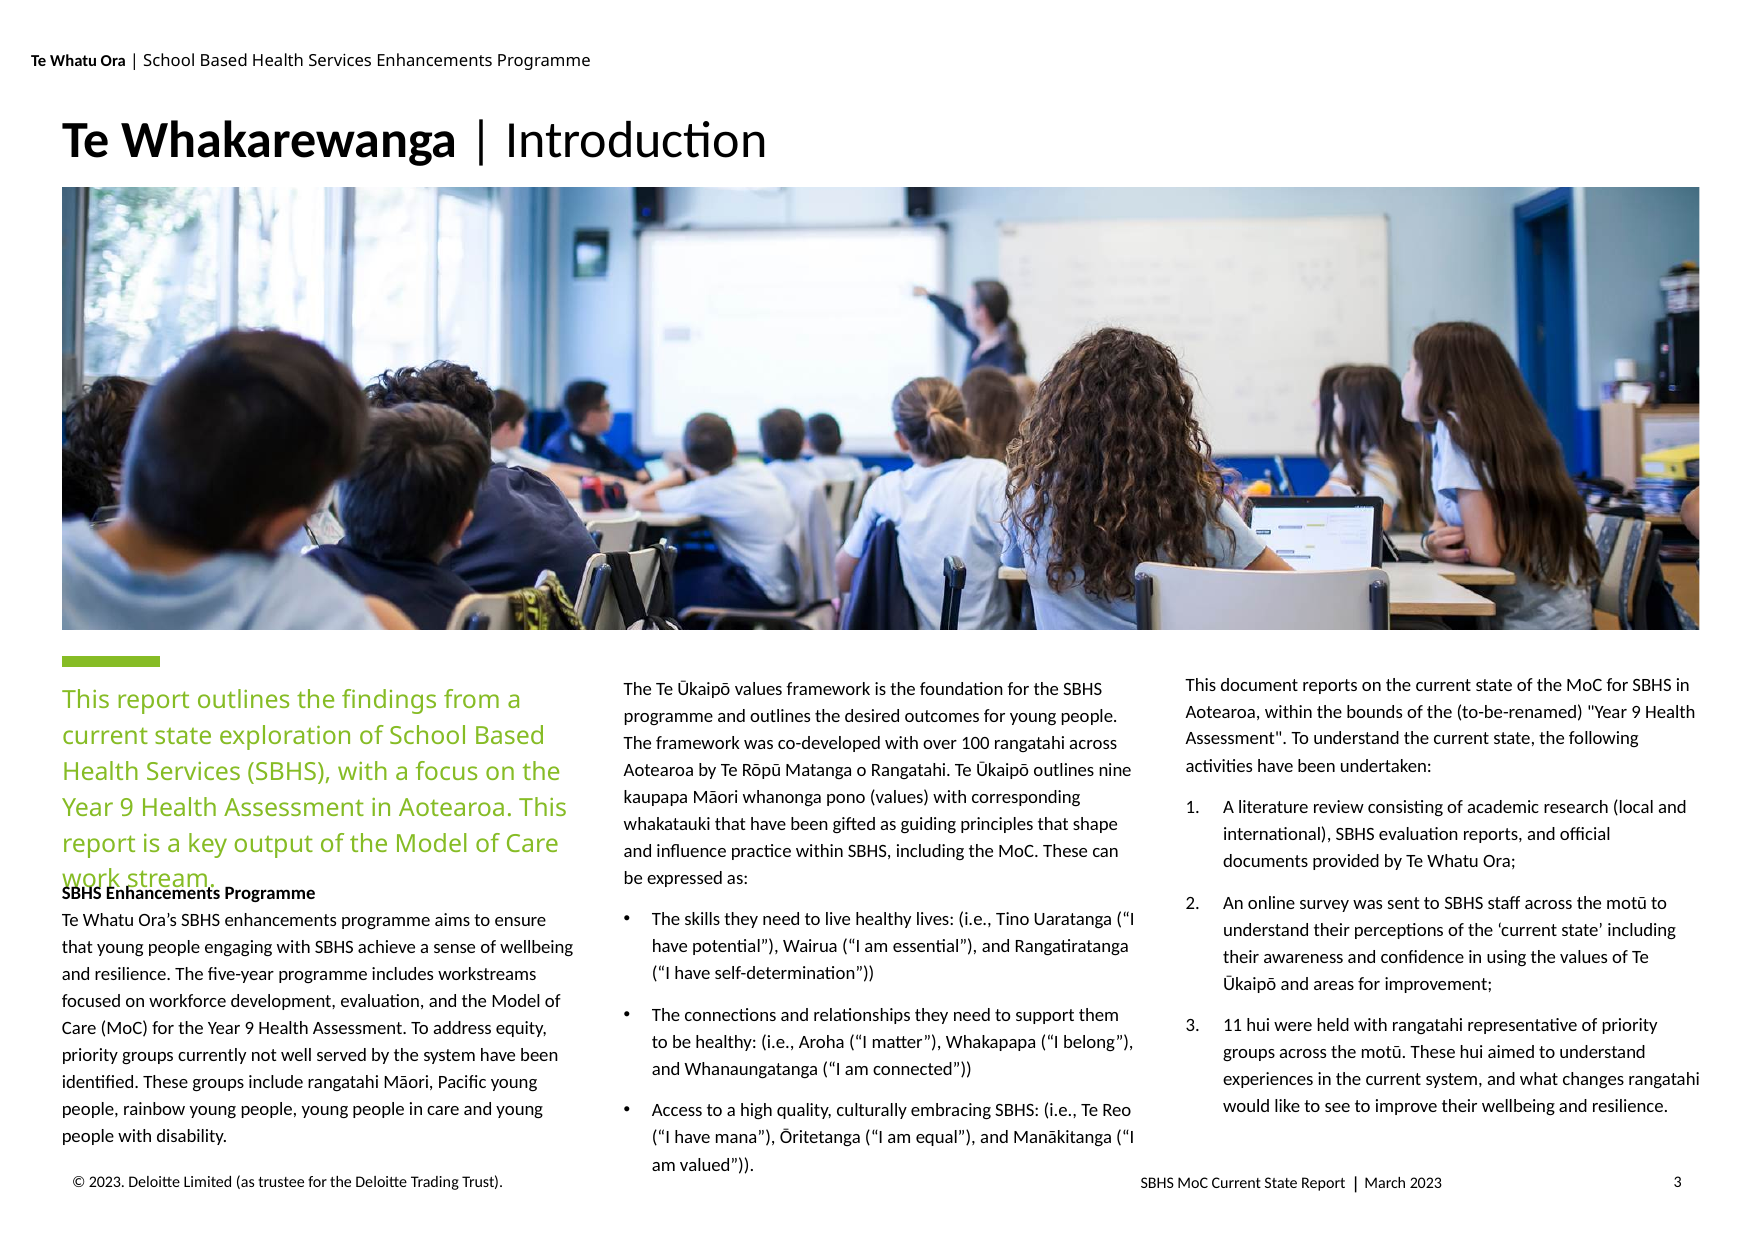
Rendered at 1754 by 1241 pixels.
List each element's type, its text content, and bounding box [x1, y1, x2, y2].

text_box The Te Ūkaipō values framework is the foundation for the SBHS programme and outlines the desired outcomes for young people. The framework was co-developed with over 100 rangatahi across Aotearoa by Te Rōpū Matanga o Rangatahi. Te Ūkaipō outlines nine kaupapa Māori whanonga pono (values) with corresponding whakatauki that have been gifted as guiding principles that shape and influence practice within SBHS, including the MoC. These can be expressed as: The skills they need to live healthy lives: (i.e., Tino Uaratanga (“I have potential”), Wairua (“I am essential”), and Rangatiratanga (“I have self-determination”)) The connections and relationships they need to support them to be healthy: (i.e., Aroha (“I matter”), Whakapapa (“I belong”), and Whanaungatanga (“I am connected”)) Access to a high quality, culturally embracing SBHS: (i.e., Te Reo (“I have mana”), Ōritetanga (“I am equal”), and Manākitanga (“I am valued”)). [623, 672, 1138, 1152]
title Te Whakarewanga | Introduction [62, 112, 1690, 187]
picture [61, 187, 1700, 630]
list This report outlines the findings from a current state exploration of School Based Health Services (SBHS), with a focus on the Year 9 Health Assessment in Aotearoa. This report is a key output of the Model of Care work stream. [62, 677, 576, 838]
text_box This document reports on the current state of the MoC for SBHS in Aotearoa, within the bounds of the (to-be-renamed) "Year 9 Health Assessment". To understand the current state, the following activities have been undertaken: A literature review consisting of academic research (local and international), SBHS evaluation reports, and official documents provided by Te Whatu Ora; An online survey was sent to SBHS staff across the motū to understand their perceptions of the ‘current state’ including their awareness and confidence in using the values of Te Ūkaipō and areas for improvement; 11 hui were held with rangatahi representative of priority groups across the motū. These hui aimed to understand experiences in the current system, and what changes rangatahi would like to see to improve their wellbeing and resilience. [1185, 667, 1700, 1190]
text_box SBHS Enhancements Programme Te Whatu Ora’s SBHS enhancements programme aims to ensure that young people engaging with SBHS achieve a sense of wellbeing and resilience. The five-year programme includes workstreams focused on workforce development, evaluation, and the Model of Care (MoC) for the Year 9 Health Assessment. To address equity, priority groups currently not well served by the system have been identified. These groups include rangatahi Māori, Pacific young people, rainbow young people, young people in care and young people with disability. [61, 876, 576, 1152]
